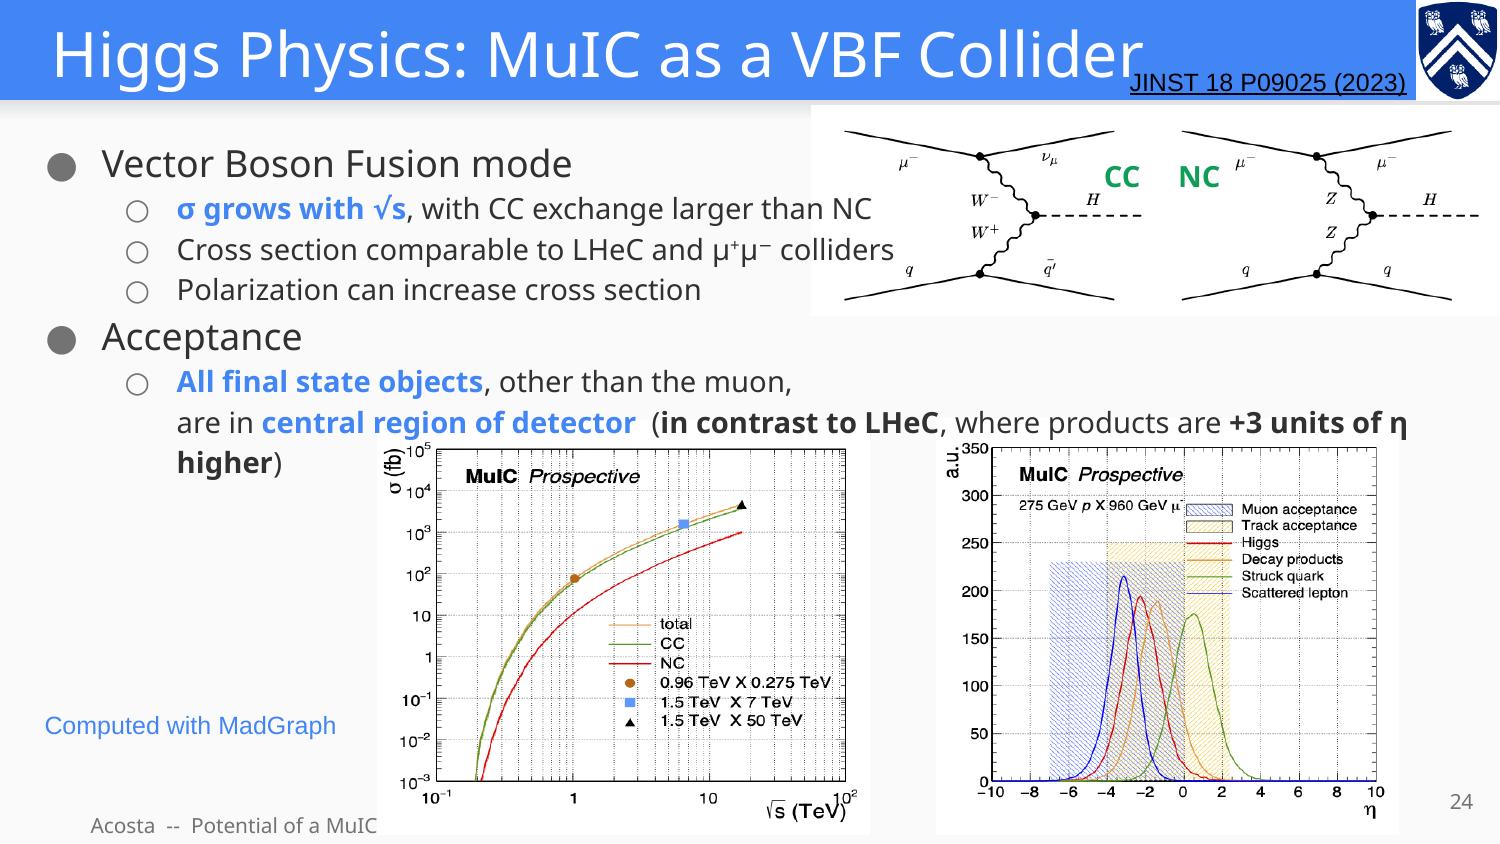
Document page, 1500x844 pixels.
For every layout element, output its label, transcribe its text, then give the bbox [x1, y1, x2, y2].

title Higgs Physics: MuIC as a VBF Collider [36, 0, 1464, 106]
text_box JINST 18 P09025 (2023) [1114, 59, 1459, 103]
text_box Computed with MadGraph [29, 702, 360, 747]
picture [811, 104, 1500, 316]
slide_number 24 [1404, 770, 1489, 835]
picture [377, 420, 870, 836]
picture [1464, 0, 1500, 101]
list Vector Boson Fusion mode σ grows with √s, with CC exchange larger than NC Cross section comparable to LHeC and μ+μ− colliders Polarization can increase cross section Acceptance All final state objects, other than the muon, are in central region of detector (in contrast to LHeC, where products are +3 units of η higher) [11, 118, 1471, 810]
picture [936, 418, 1399, 835]
